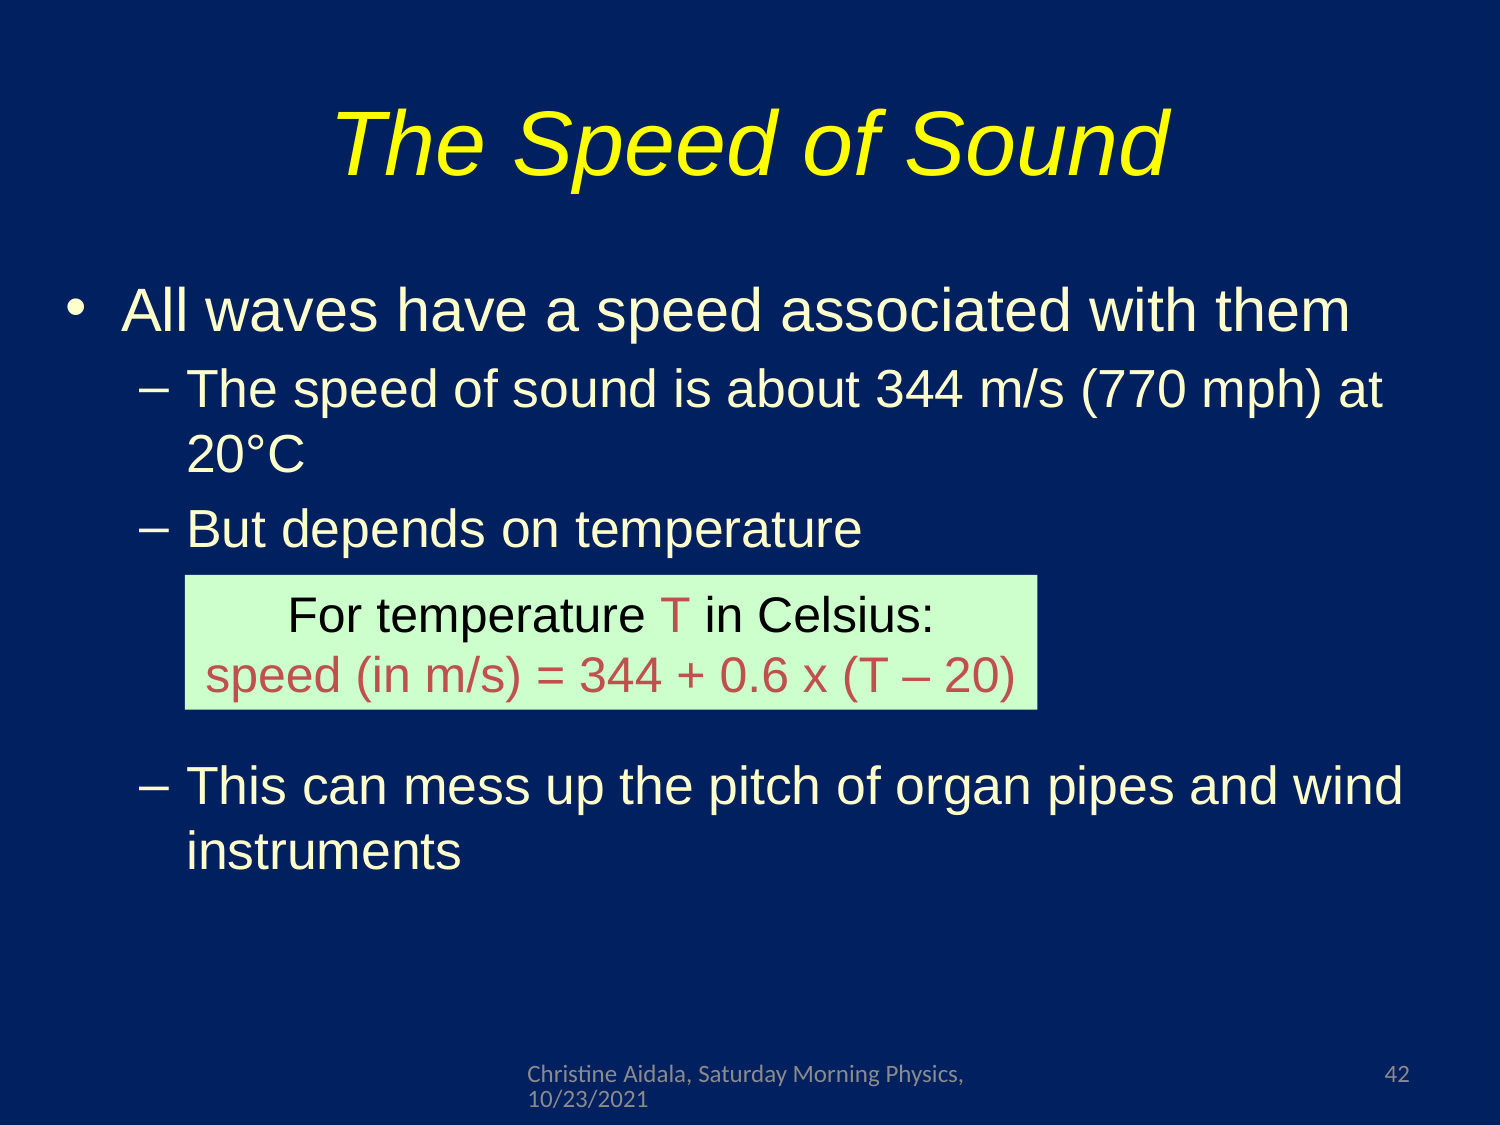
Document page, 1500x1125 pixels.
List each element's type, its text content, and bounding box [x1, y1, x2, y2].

footer Christine Aidala, Saturday Morning Physics, 10/23/2021 [512, 1042, 988, 1103]
text_box For temperature T in Celsius: speed (in m/s) = 344 + 0.6 x (T – 20) [184, 574, 1038, 710]
slide_number 42 [1074, 1042, 1425, 1103]
title The Speed of Sound [75, 45, 1425, 233]
list All waves have a speed associated with them The speed of sound is about 344 m/s (770 mph) at 20°C But depends on temperature This can mess up the pitch of organ pipes and wind instruments [50, 262, 1463, 900]
